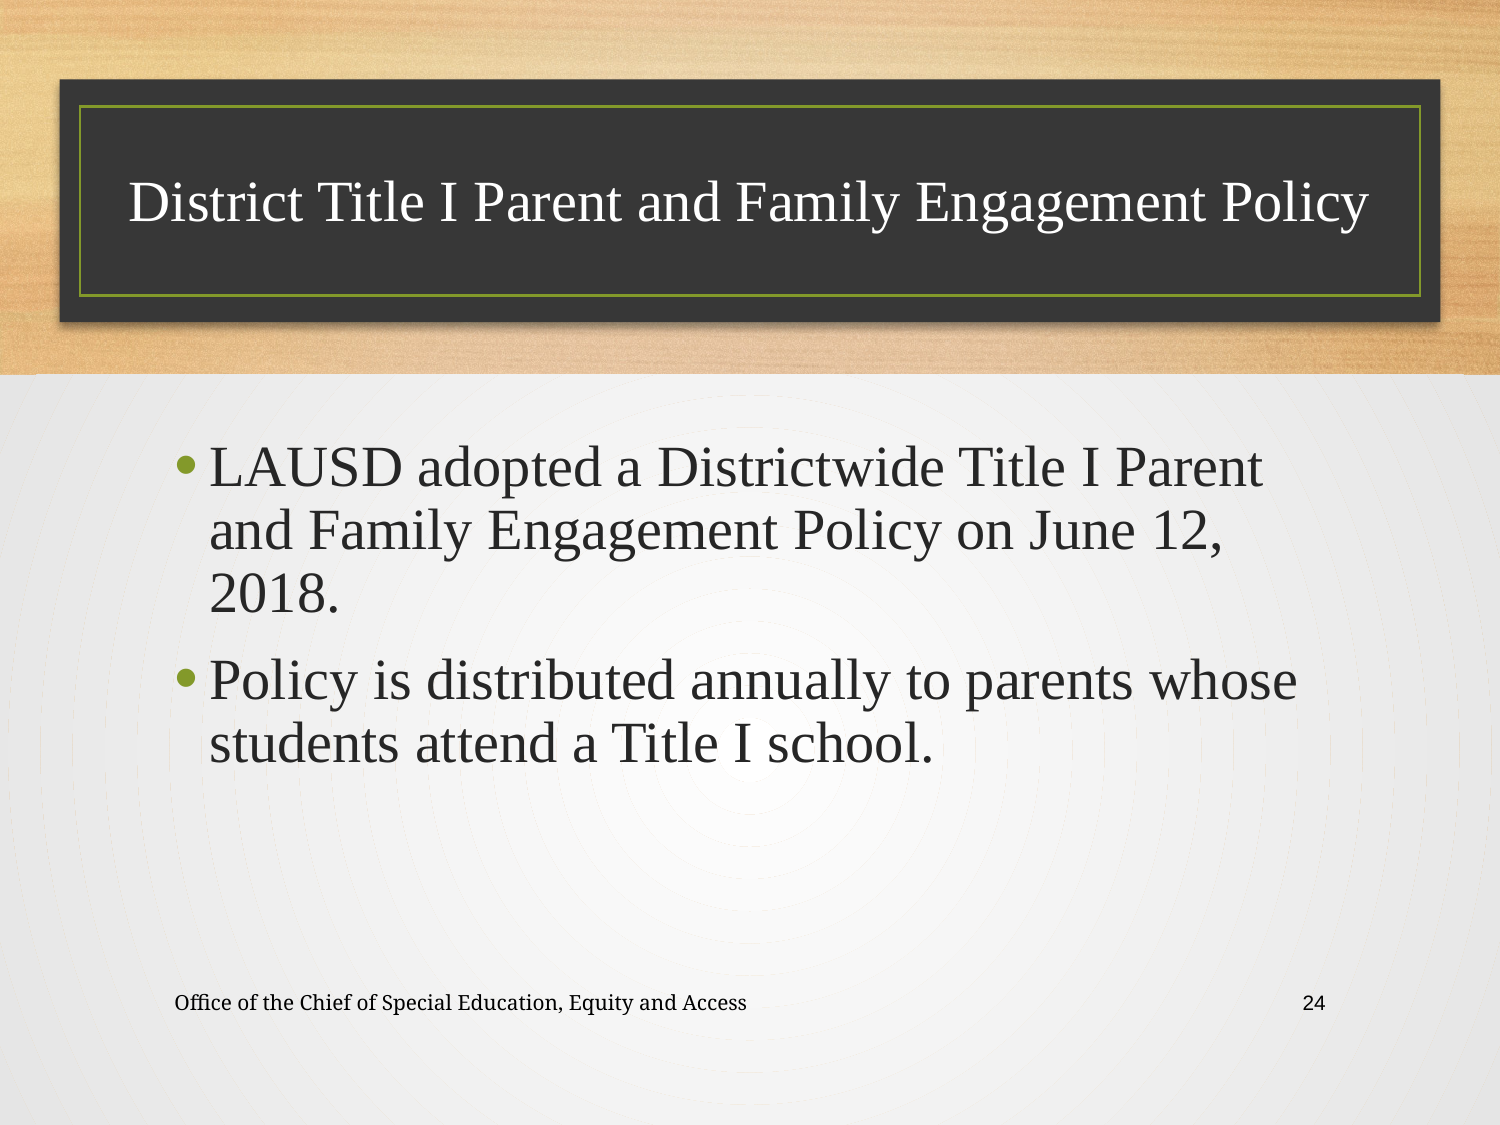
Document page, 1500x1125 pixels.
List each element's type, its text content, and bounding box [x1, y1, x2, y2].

footer Office of the Chief of Special Education, Equity and Access [159, 979, 1059, 1025]
slide_number 24 [1273, 979, 1341, 1025]
list LAUSD adopted a Districtwide Title I Parent and Family Engagement Policy on June 12, 2018. Policy is distributed annually to parents whose students attend a Title I school. [159, 428, 1341, 813]
text_box [79, 106, 1421, 296]
text_box [0, 0, 1500, 374]
text_box [0, 374, 1500, 1125]
text_box [58, 78, 1442, 323]
